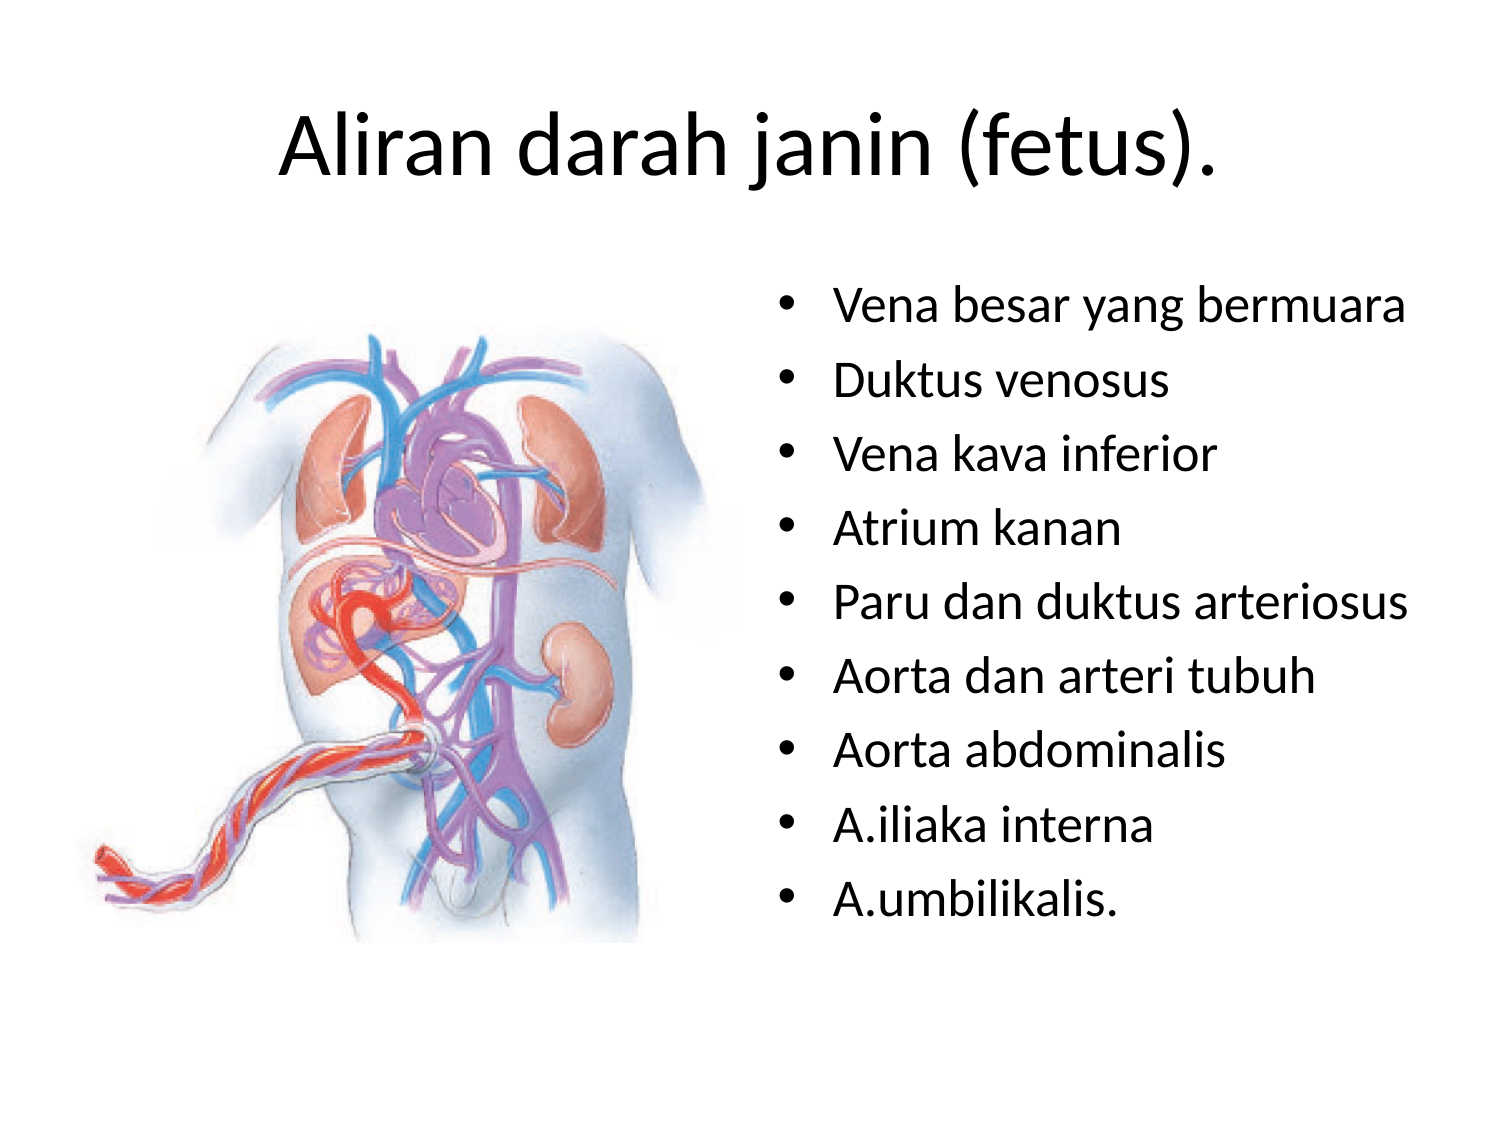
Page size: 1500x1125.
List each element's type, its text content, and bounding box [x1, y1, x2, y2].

title Aliran darah janin (fetus). [75, 45, 1425, 233]
list Vena besar yang bermuara Duktus venosus Vena kava inferior Atrium kanan Paru dan duktus arteriosus Aorta dan arteri tubuh Aorta abdominalis A.iliaka interna A.umbilikalis. [762, 262, 1425, 1005]
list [74, 324, 738, 944]
